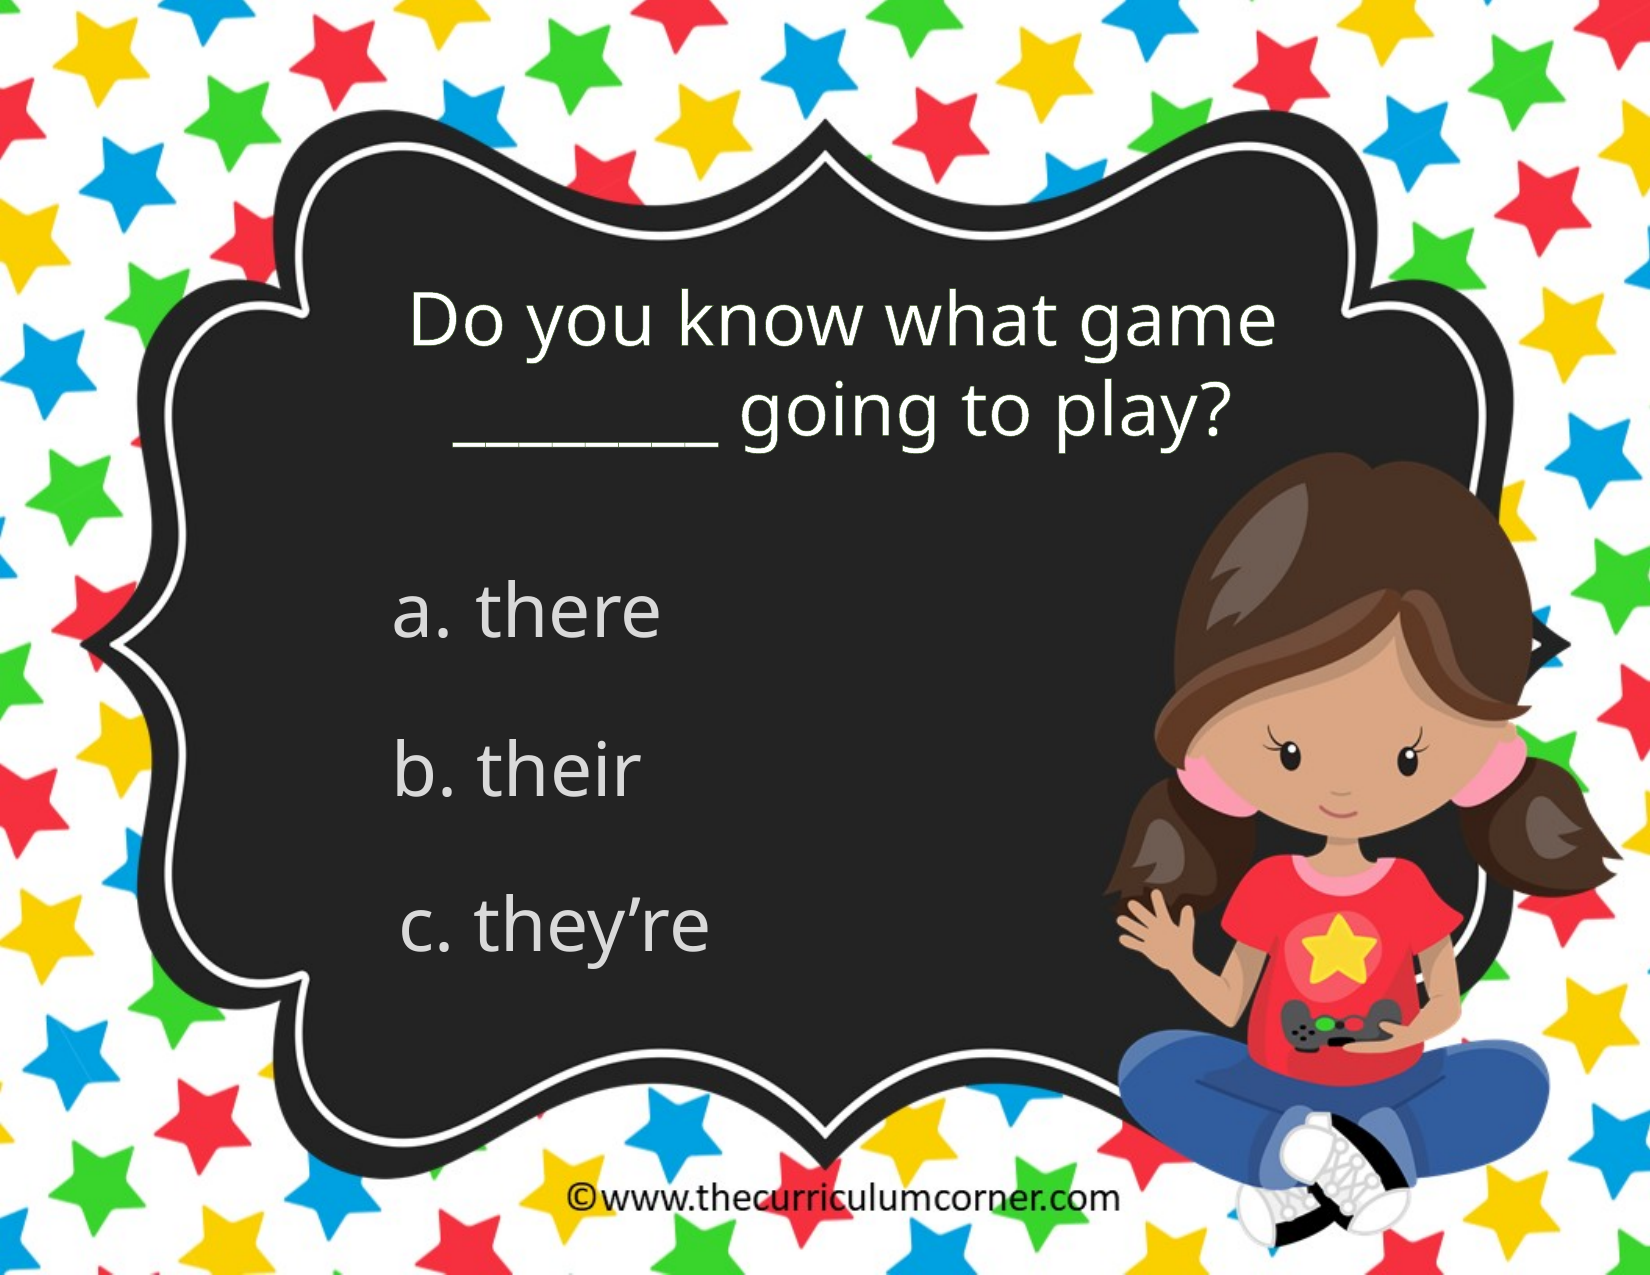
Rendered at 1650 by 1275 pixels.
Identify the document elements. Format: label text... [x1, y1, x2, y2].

picture [0, 0, 1650, 1275]
text_box c. they’re [383, 869, 727, 975]
text_box b. their [376, 714, 658, 820]
text_box Do you know what game ________ going to play? [332, 263, 1353, 458]
text_box there [376, 555, 678, 661]
picture [1645, 1124, 1650, 1149]
